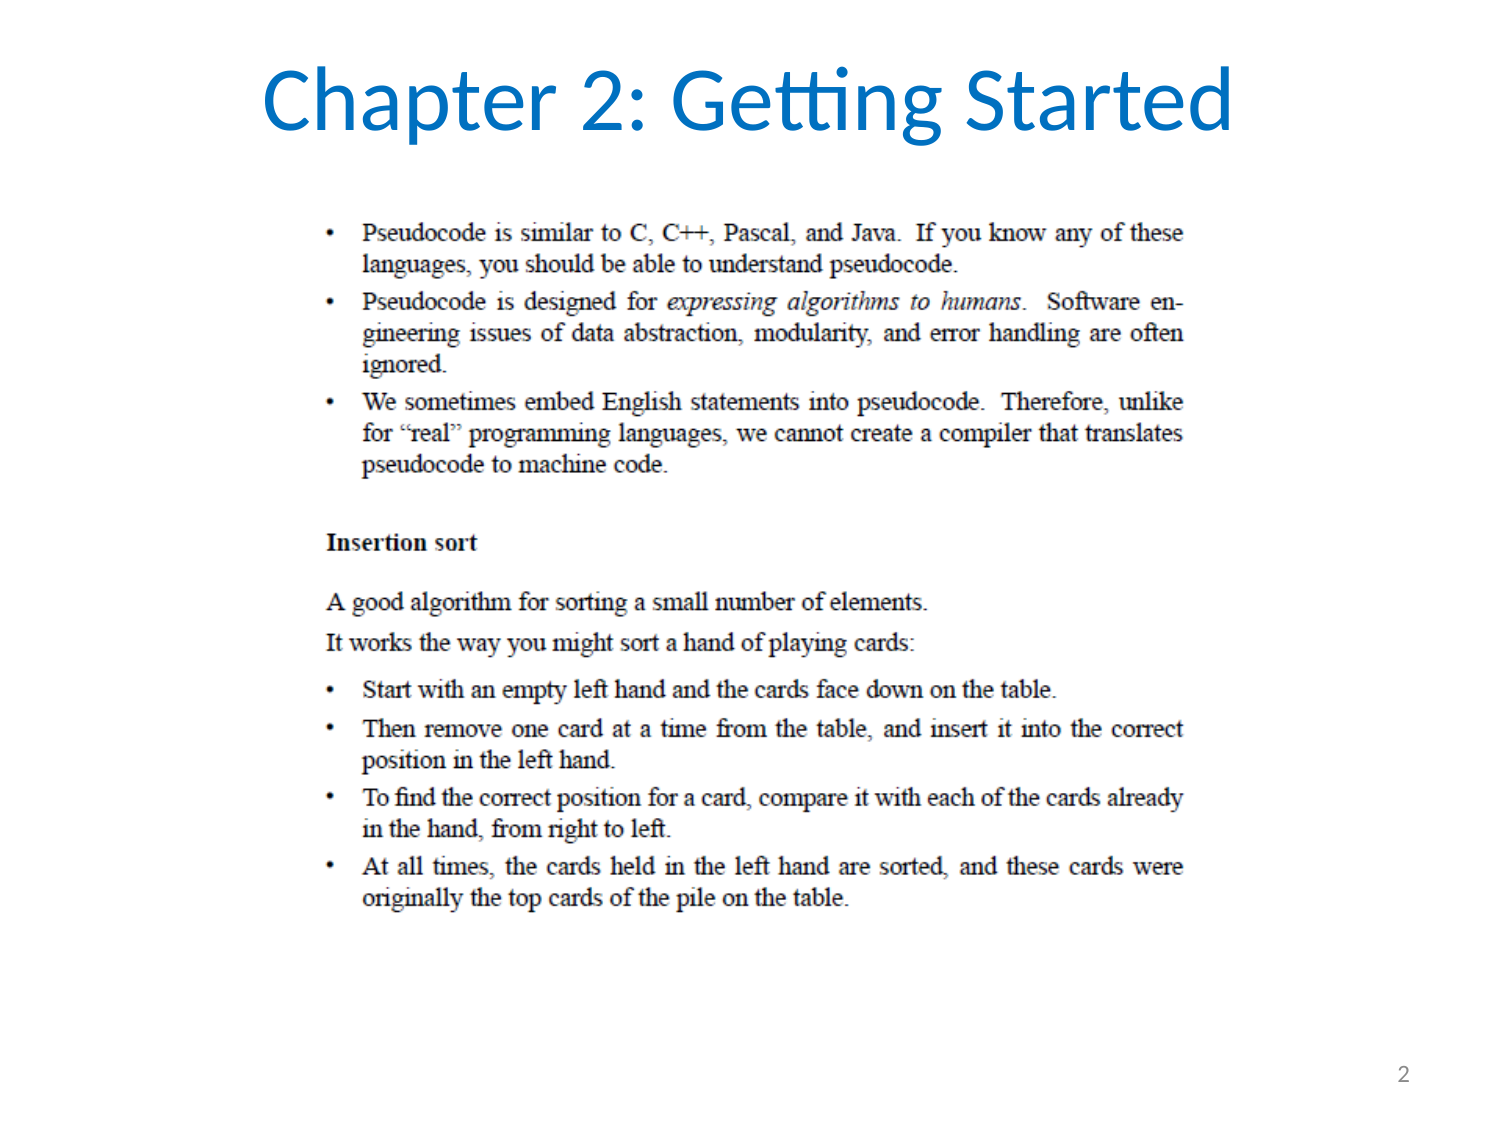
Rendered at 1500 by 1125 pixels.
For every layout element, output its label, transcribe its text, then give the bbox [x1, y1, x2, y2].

picture [254, 199, 1246, 926]
slide_number 2 [1074, 1042, 1425, 1103]
title Chapter 2: Getting Started [75, 24, 1425, 163]
